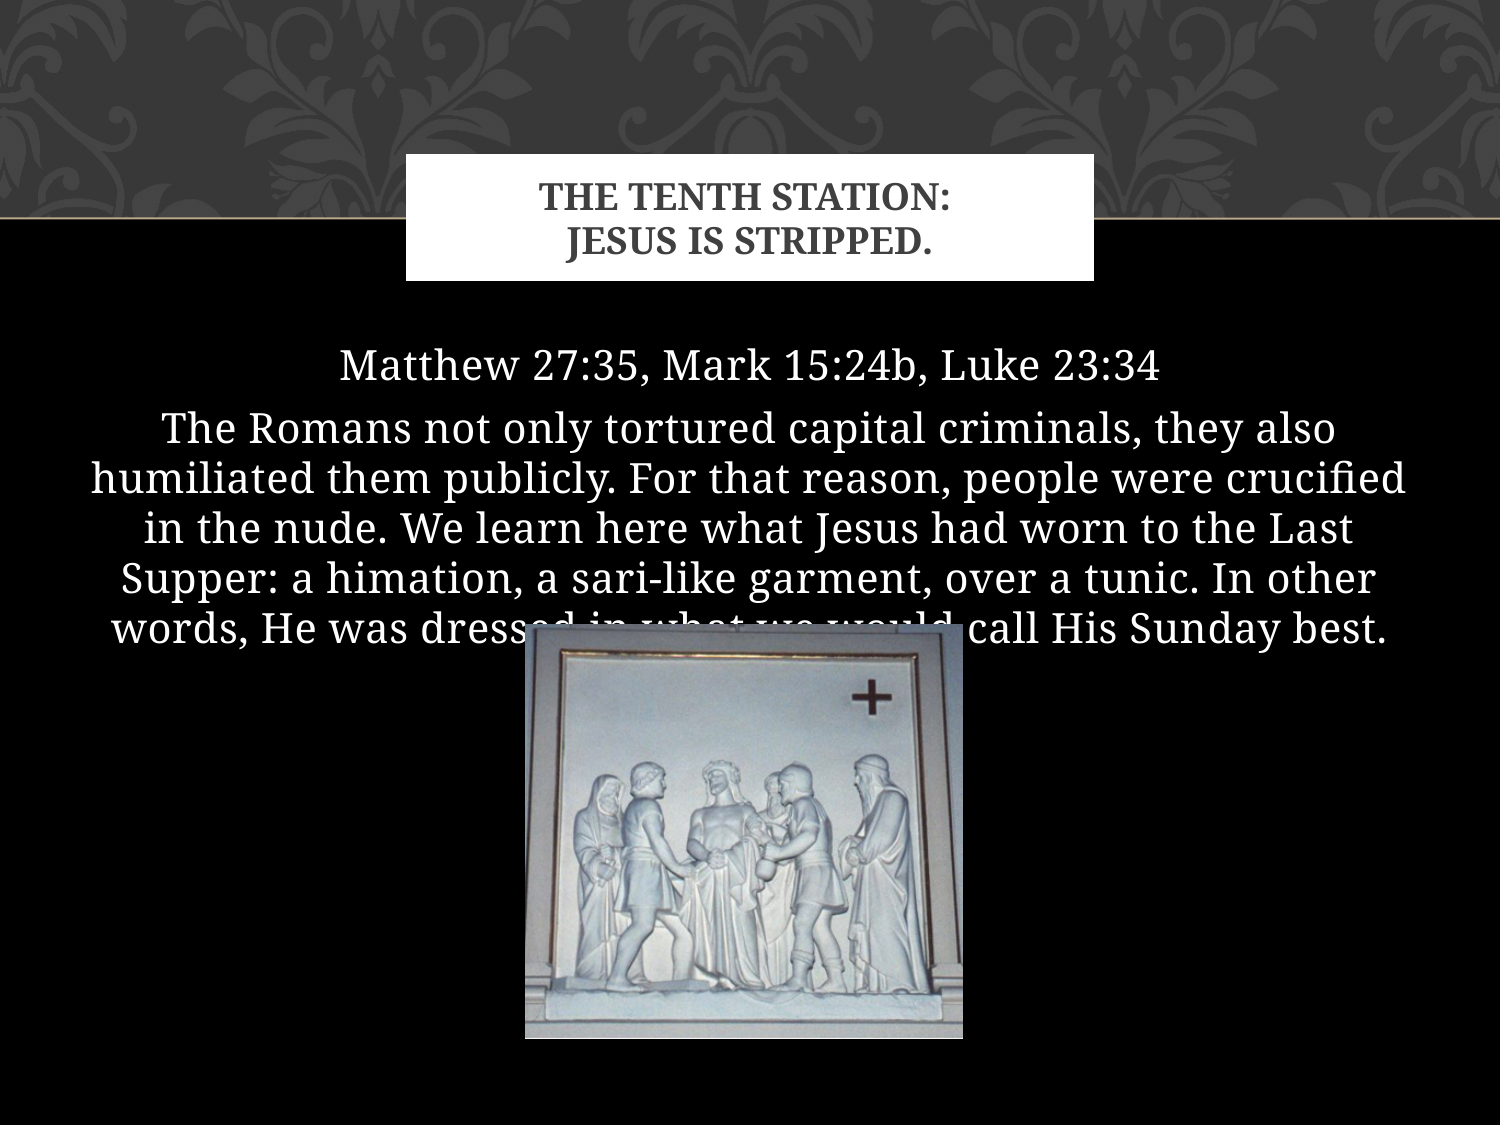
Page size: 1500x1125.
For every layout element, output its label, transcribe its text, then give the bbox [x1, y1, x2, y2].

list Matthew 27:35, Mark 15:24b, Luke 23:34 The Romans not only tortured capital criminals, they also humiliated them publicly. For that reason, people were crucified in the nude. We learn here what Jesus had worn to the Last Supper: a himation, a sari-like garment, over a tunic. In other words, He was dressed in what we would call His Sunday best. [75, 331, 1425, 1000]
picture [524, 624, 963, 1039]
title The Tenth Station: Jesus is Stripped. [406, 154, 1094, 281]
